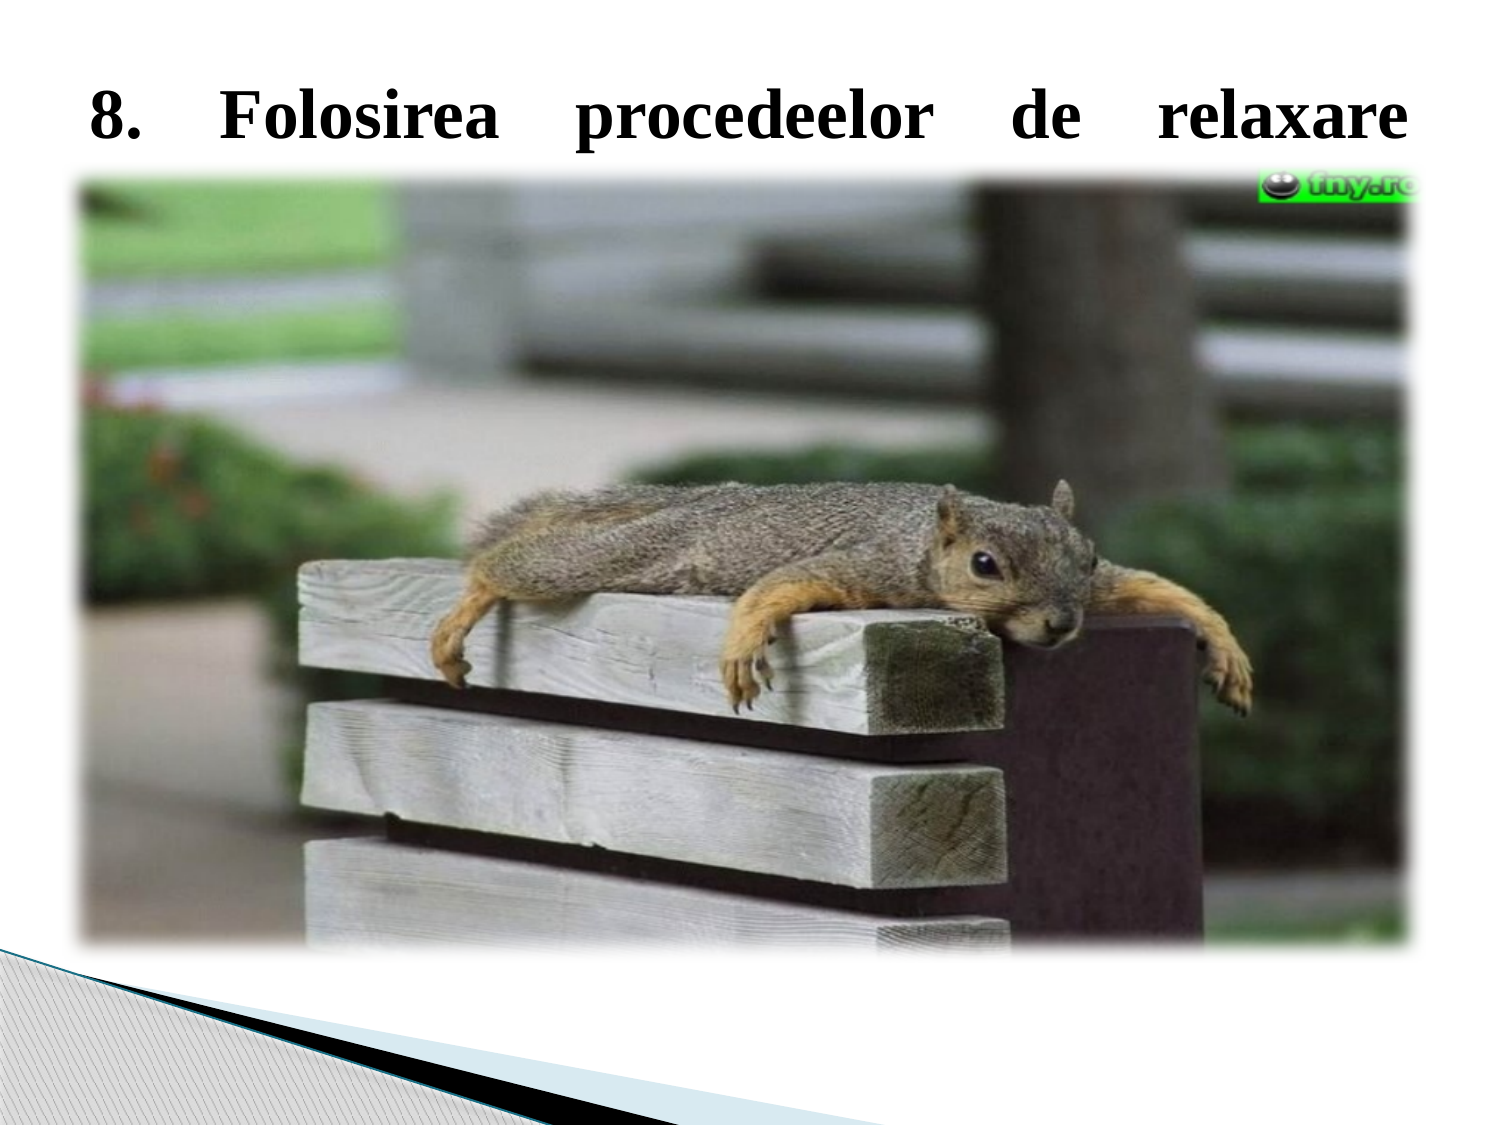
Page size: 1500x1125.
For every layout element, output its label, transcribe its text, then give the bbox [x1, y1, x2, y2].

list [62, 162, 1426, 963]
title 8. Folosirea procedeelor de relaxare [75, 45, 1425, 162]
